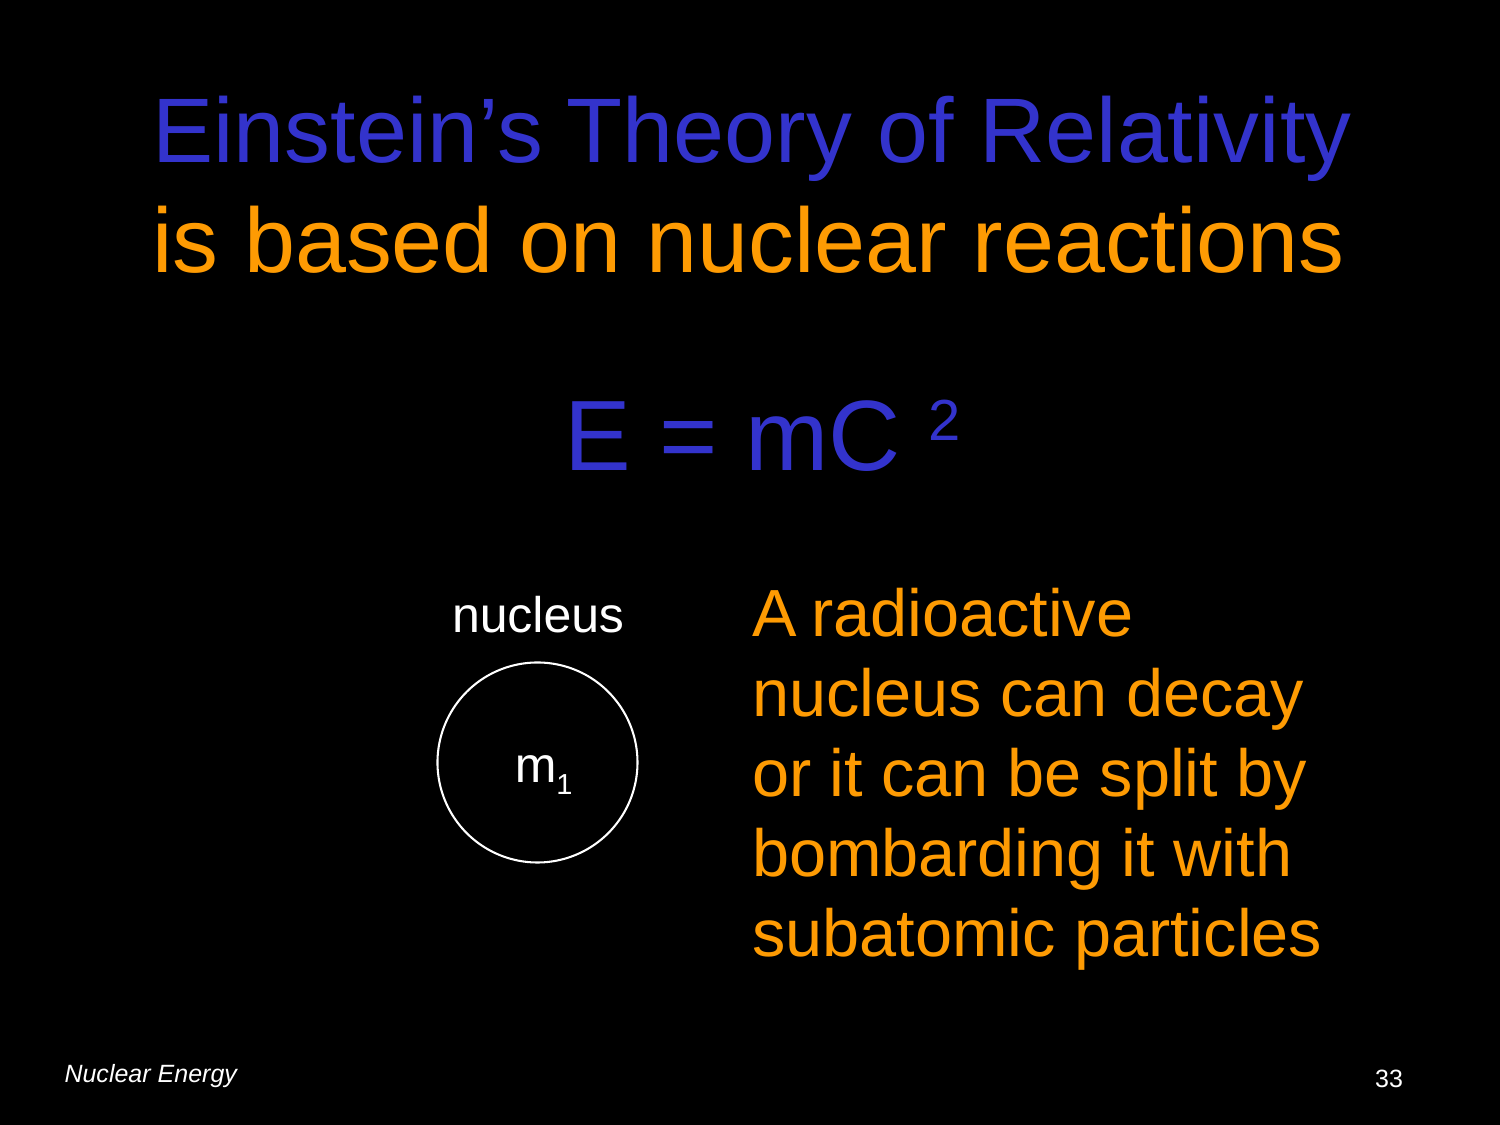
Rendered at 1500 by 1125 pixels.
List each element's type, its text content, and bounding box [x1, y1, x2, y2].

text_box E = mC 2 [549, 362, 1000, 498]
text_box m1 [500, 724, 625, 808]
text_box A radioactive nucleus can decay or it can be split by bombarding it with subatomic particles [737, 562, 1388, 977]
text_box [437, 662, 638, 863]
text_box nucleus [437, 574, 675, 650]
title Einstein’s Theory of Relativity is based on nuclear reactions [137, 50, 1413, 313]
